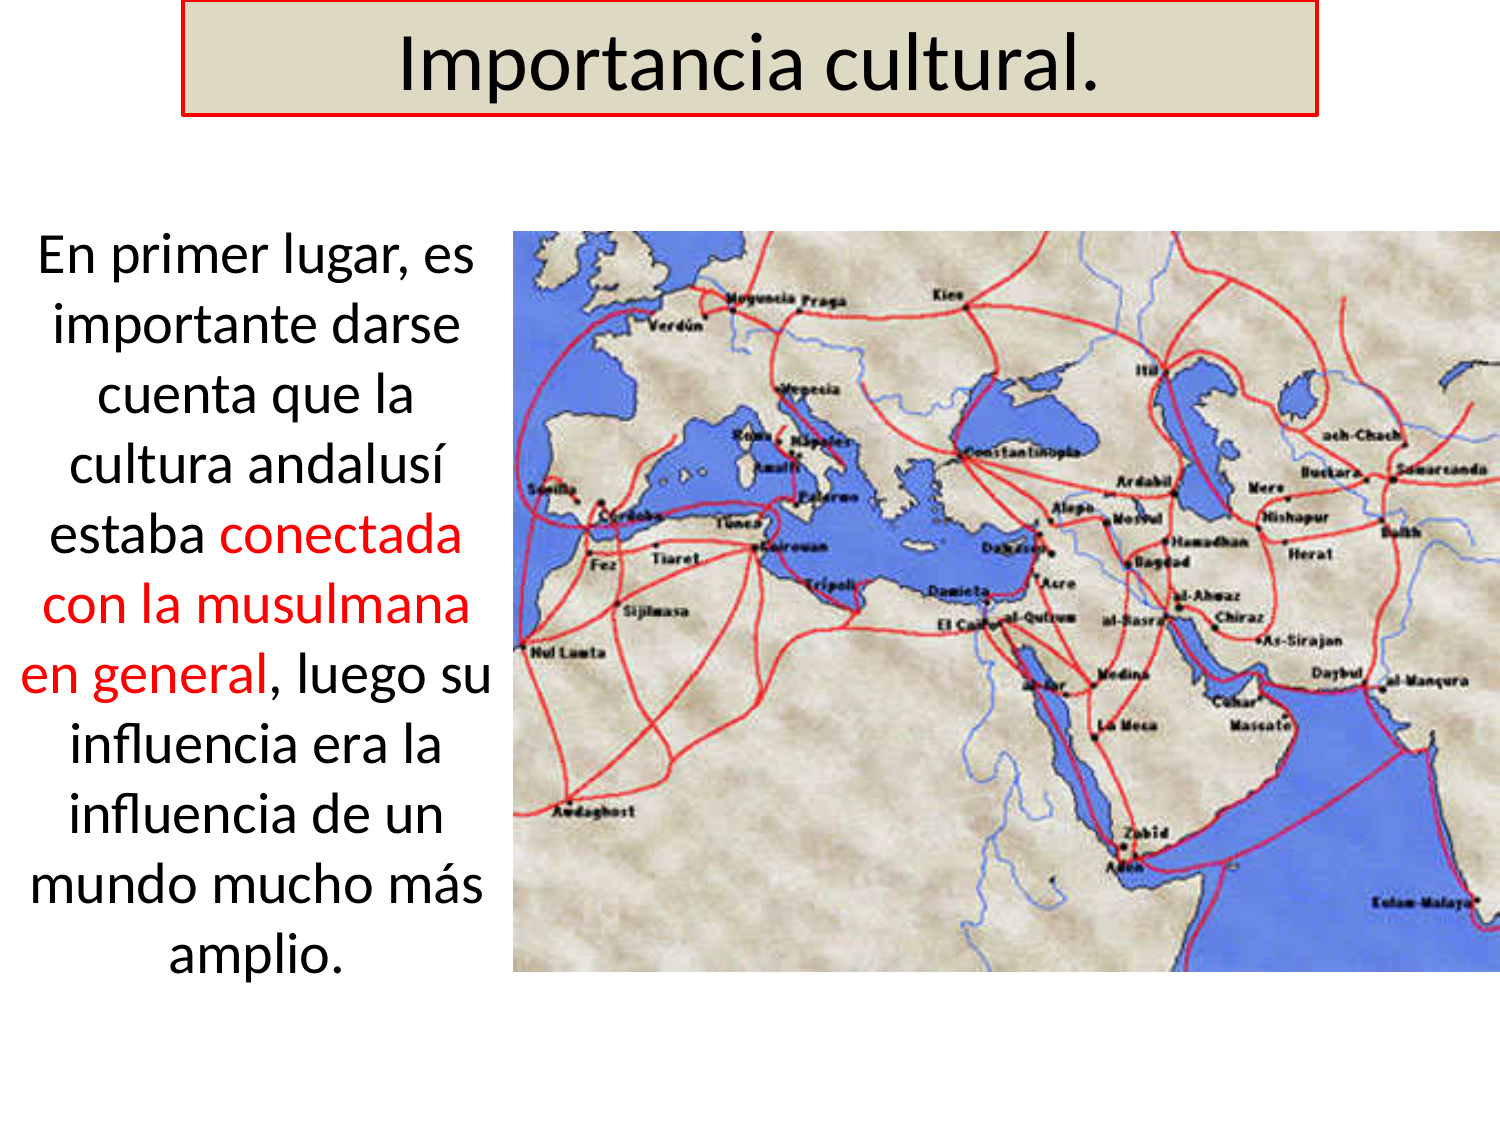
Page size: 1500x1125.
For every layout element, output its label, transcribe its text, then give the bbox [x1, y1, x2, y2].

picture [513, 231, 1500, 973]
text_box Importancia cultural. [182, 0, 1317, 115]
text_box En primer lugar, es importante darse cuenta que la cultura andalusí estaba conectada con la musulmana en general, luego su influencia era la influencia de un mundo mucho más amplio. [0, 208, 514, 993]
